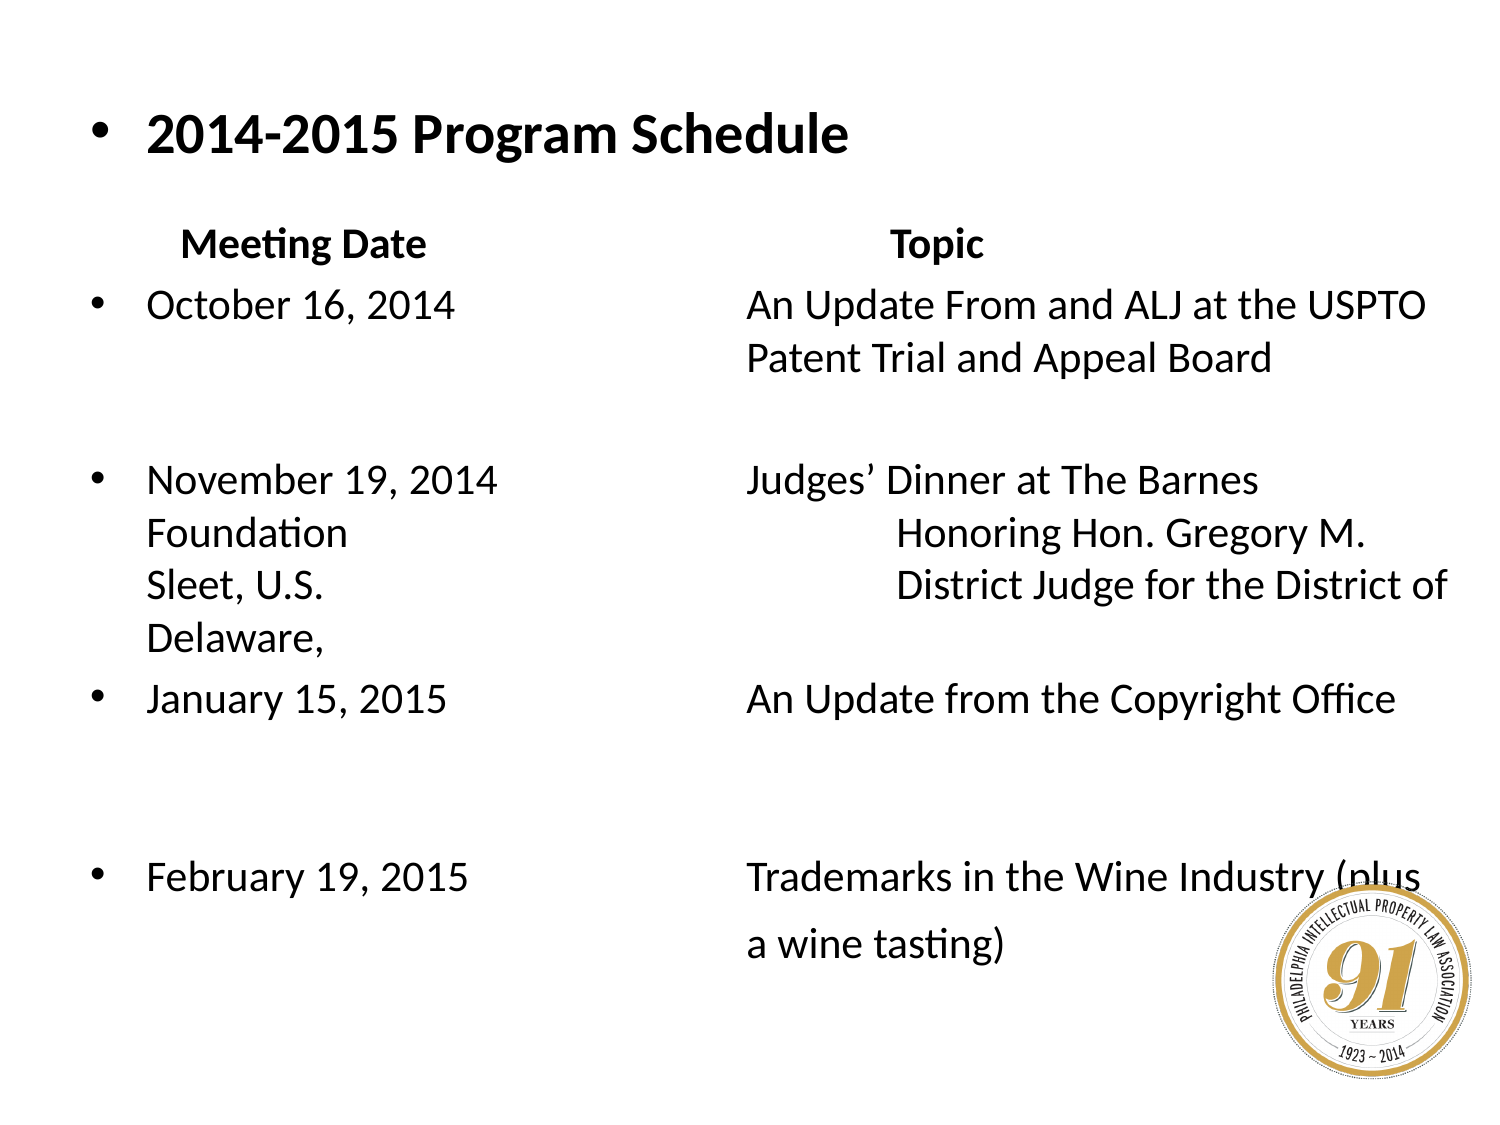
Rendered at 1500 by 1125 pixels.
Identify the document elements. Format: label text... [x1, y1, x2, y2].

list 2014-2015 Program Schedule Meeting Date Topic October 16, 2014 An Update From and ALJ at the USPTO Patent Trial and Appeal Board November 19, 2014 Judges’ Dinner at The Barnes Foundation Honoring Hon. Gregory M. Sleet, U.S. District Judge for the District of Delaware, January 15, 2015 An Update from the Copyright Office February 19, 2015 Trademarks in the Wine Industry (plus a wine tasting) [75, 87, 1475, 1005]
picture [1262, 870, 1482, 1090]
